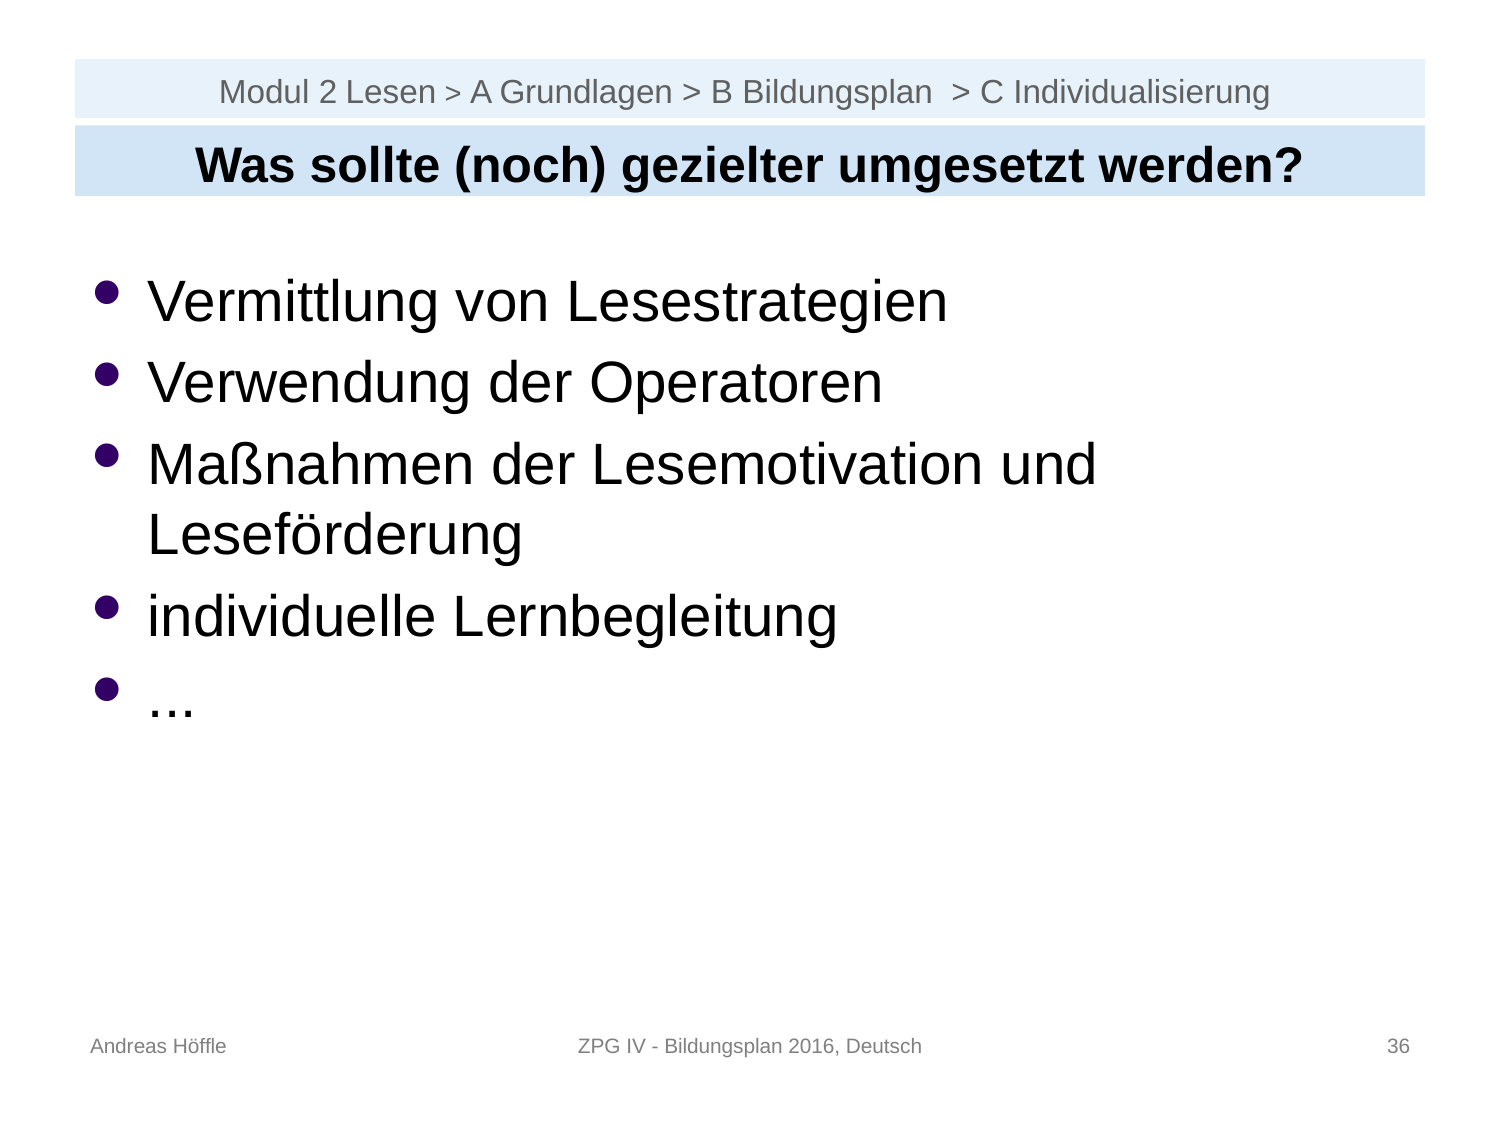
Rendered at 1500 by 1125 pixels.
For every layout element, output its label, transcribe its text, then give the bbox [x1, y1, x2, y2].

slide_number 35 [1074, 1024, 1426, 1101]
footer ZPG IV - Bildungsplan 2016, Deutsch [512, 1024, 988, 1101]
list Vermittlung von Lesestrategien Verwendung der Operatoren Maßnahmen der Lesemotivation und Leseförderung individuelle Lernbegleitung ... [76, 255, 1427, 980]
list Was sollte (noch) gezielter umgesetzt werden? [74, 125, 1426, 197]
slide_number Andreas Höffle [74, 1024, 426, 1101]
title Modul 2 Lesen > A Grundlagen > B Bildungsplan > C Individualisierung [74, 58, 1426, 119]
